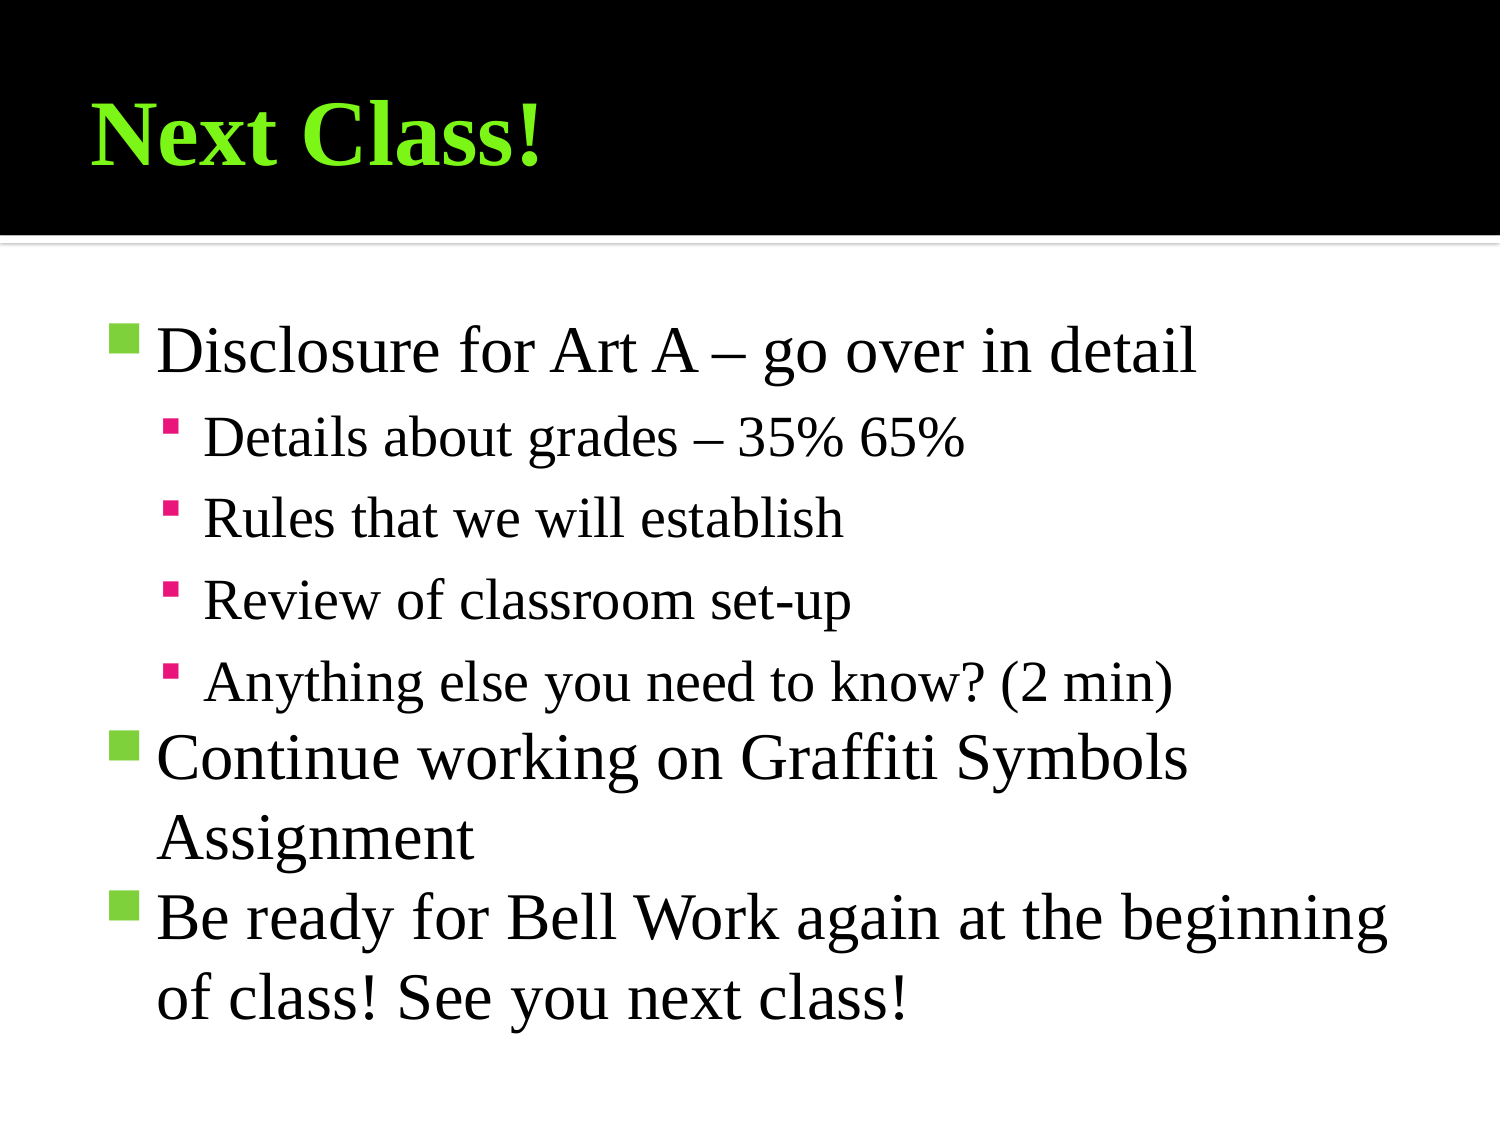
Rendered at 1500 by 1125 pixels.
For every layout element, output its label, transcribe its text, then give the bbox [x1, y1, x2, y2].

list Disclosure for Art A – go over in detail Details about grades – 35% 65% Rules that we will establish Review of classroom set-up Anything else you need to know? (2 min) Continue working on Graffiti Symbols Assignment Be ready for Bell Work again at the beginning of class! See you next class! [75, 291, 1425, 1050]
title Next Class! [75, 25, 1425, 231]
